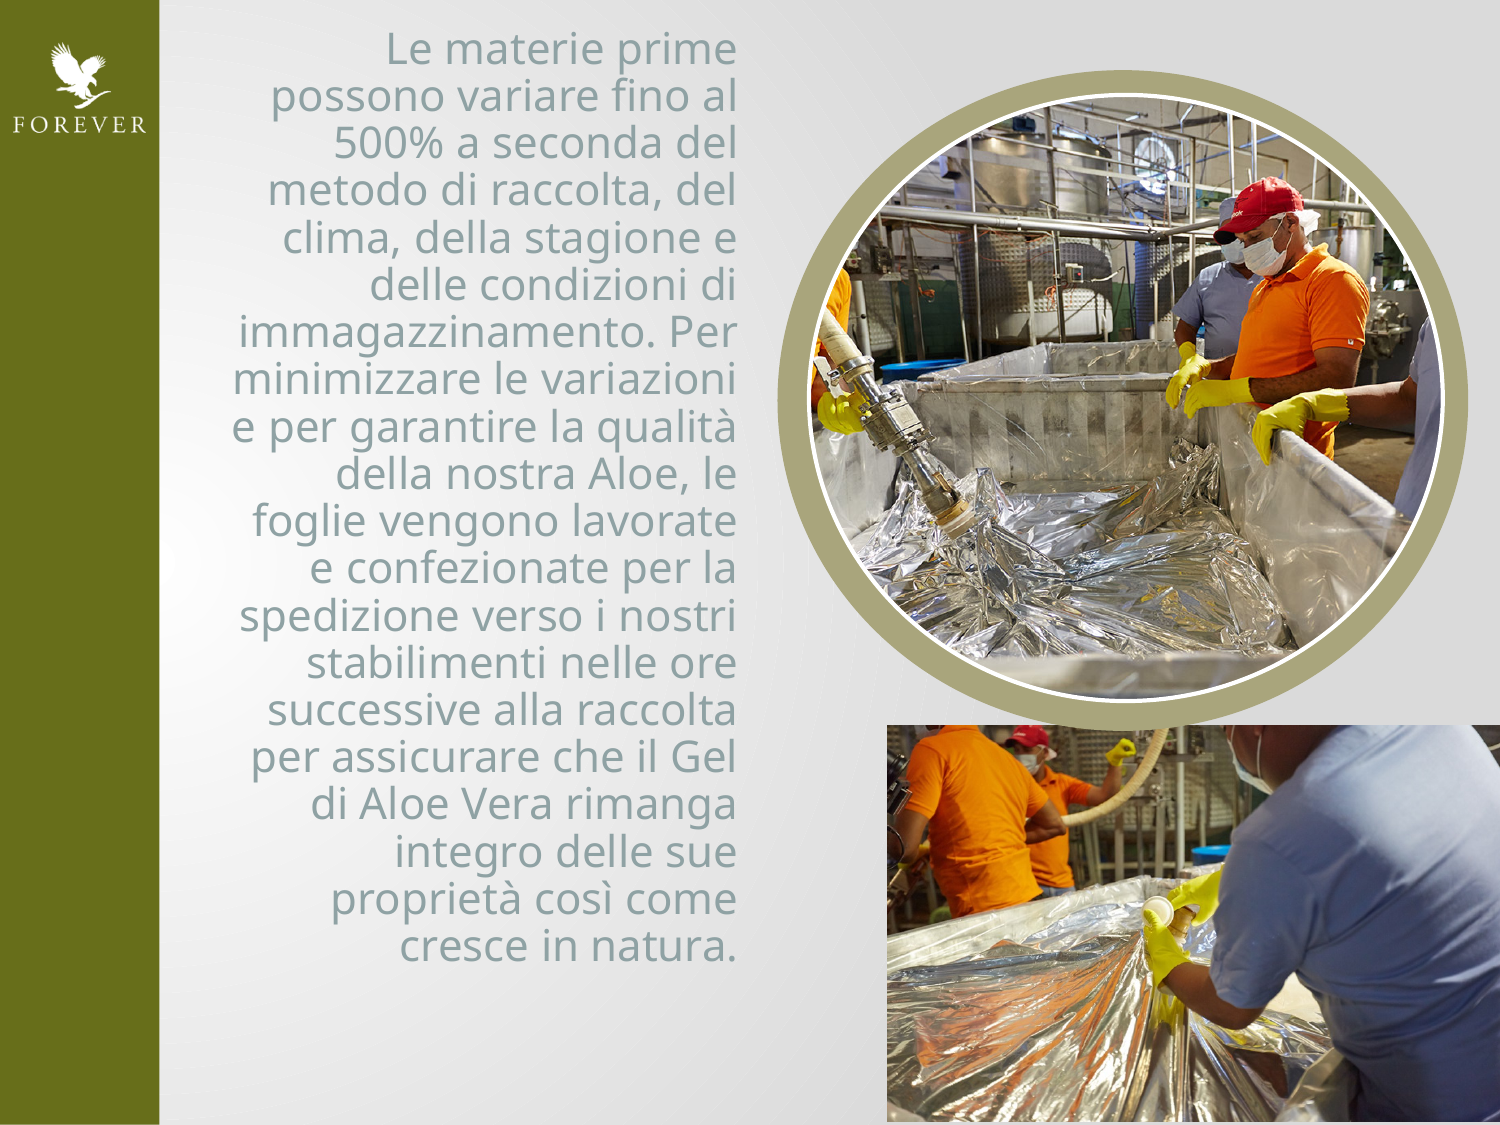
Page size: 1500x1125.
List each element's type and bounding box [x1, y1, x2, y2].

picture [12, 42, 147, 134]
text_box [0, 0, 160, 1125]
text_box [158, 65, 1467, 1000]
picture [886, 724, 1500, 1123]
